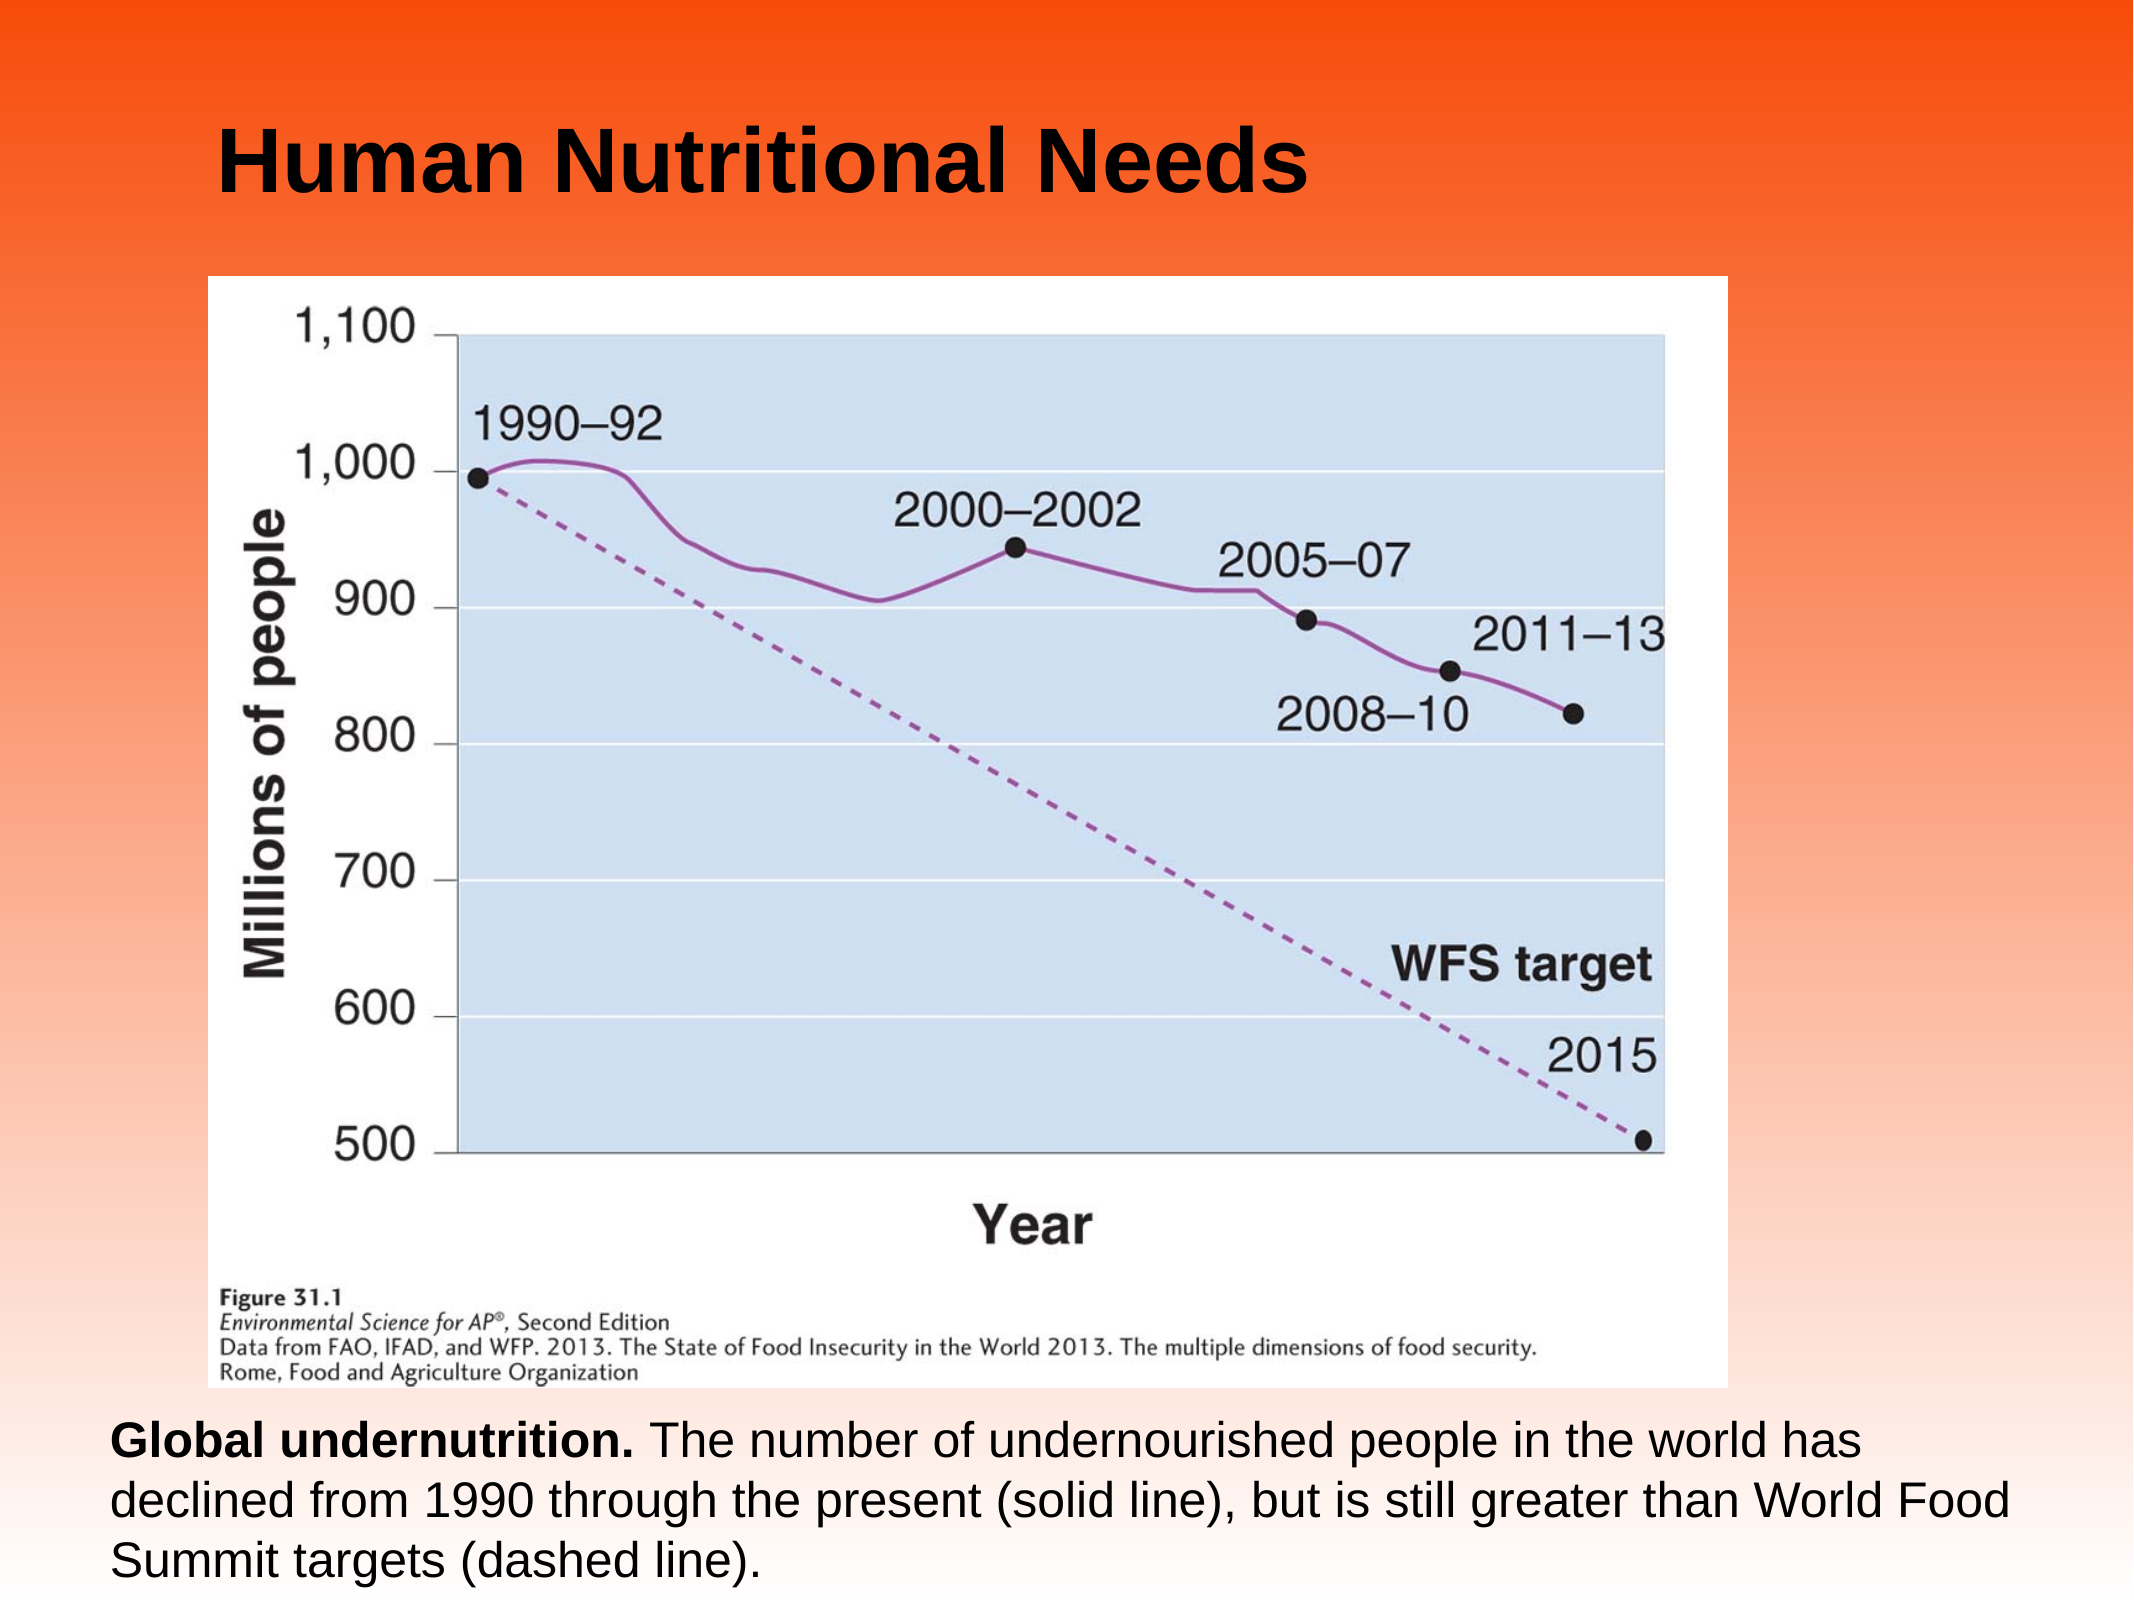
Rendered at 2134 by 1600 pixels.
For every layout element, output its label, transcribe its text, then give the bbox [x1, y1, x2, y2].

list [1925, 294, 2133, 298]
title Human Nutritional Needs [208, 8, 1925, 414]
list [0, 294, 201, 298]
text_box Global undernutrition. The number of undernourished people in the world has declined from 1990 through the present (solid line), but is still greater than World Food Summit targets (dashed line). [94, 1399, 2060, 1595]
picture [208, 275, 1728, 1389]
